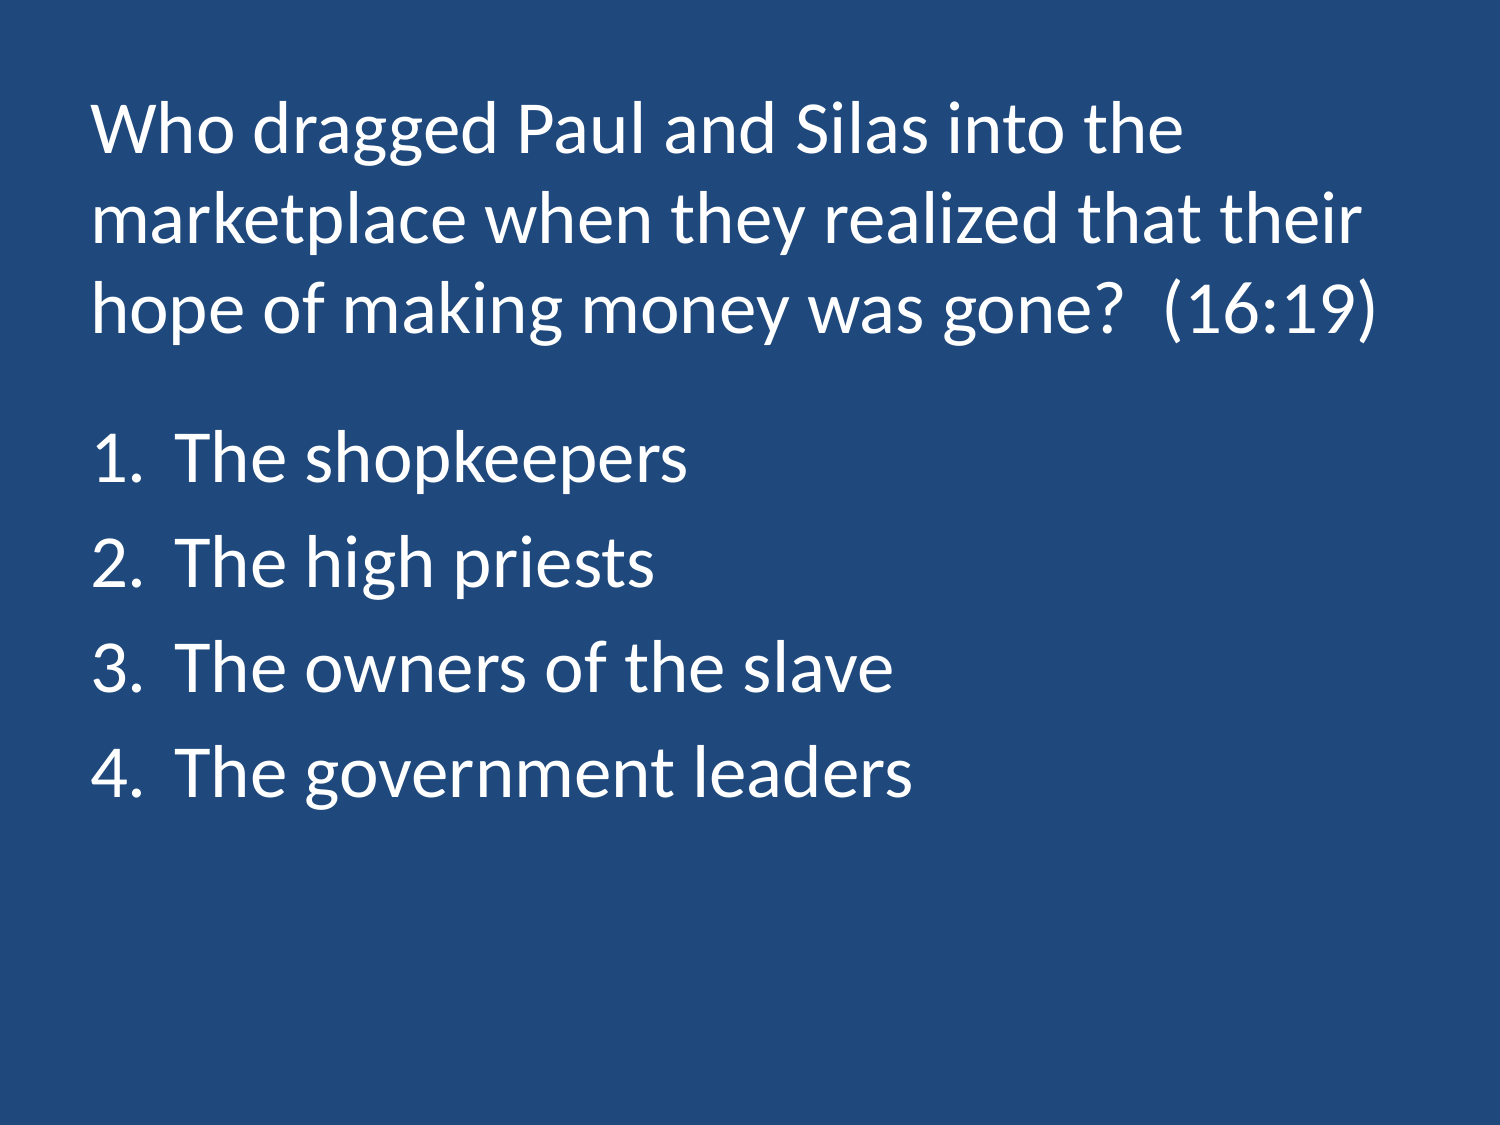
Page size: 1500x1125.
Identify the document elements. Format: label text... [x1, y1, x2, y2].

list The shopkeepers The high priests The owners of the slave The government leaders [75, 399, 1425, 1088]
title Who dragged Paul and Silas into the marketplace when they realized that their hope of making money was gone? (16:19) [75, 120, 1425, 308]
